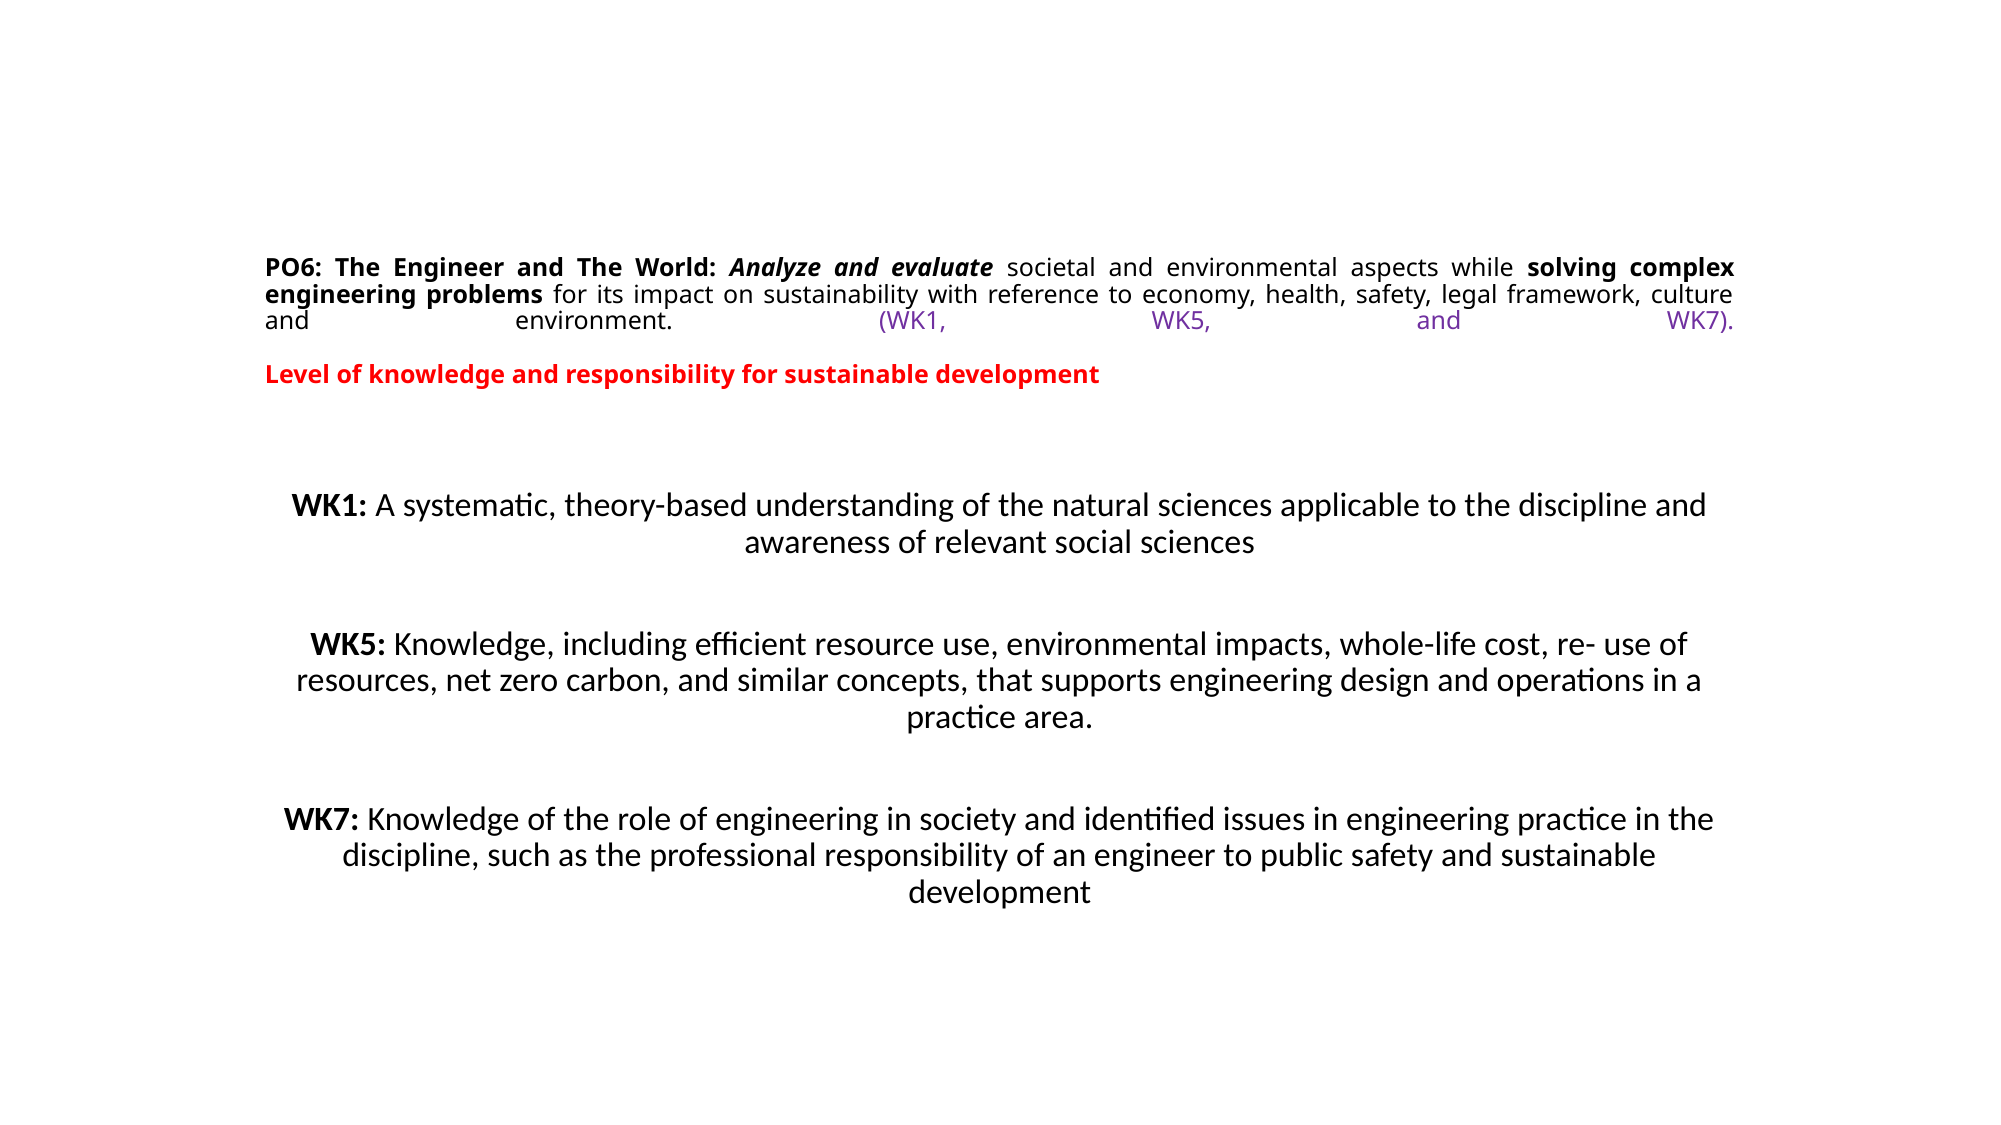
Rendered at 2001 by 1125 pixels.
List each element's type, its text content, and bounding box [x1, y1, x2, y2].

subtitle WK1: A systematic, theory-based understanding of the natural sciences applicable to the discipline and awareness of relevant social sciences WK5: Knowledge, including efficient resource use, environmental impacts, whole-life cost, re- use of resources, net zero carbon, and similar concepts, that supports engineering design and operations in a practice area. WK7: Knowledge of the role of engineering in society and identified issues in engineering practice in the discipline, such as the professional responsibility of an engineer to public safety and sustainable development [249, 479, 1750, 922]
title PO6: The Engineer and The World: Analyze and evaluate societal and environmental aspects while solving complex engineering problems for its impact on sustainability with reference to economy, health, safety, legal framework, culture and environment. (WK1, WK5, and WK7). Level of knowledge and responsibility for sustainable development [249, 58, 1750, 397]
